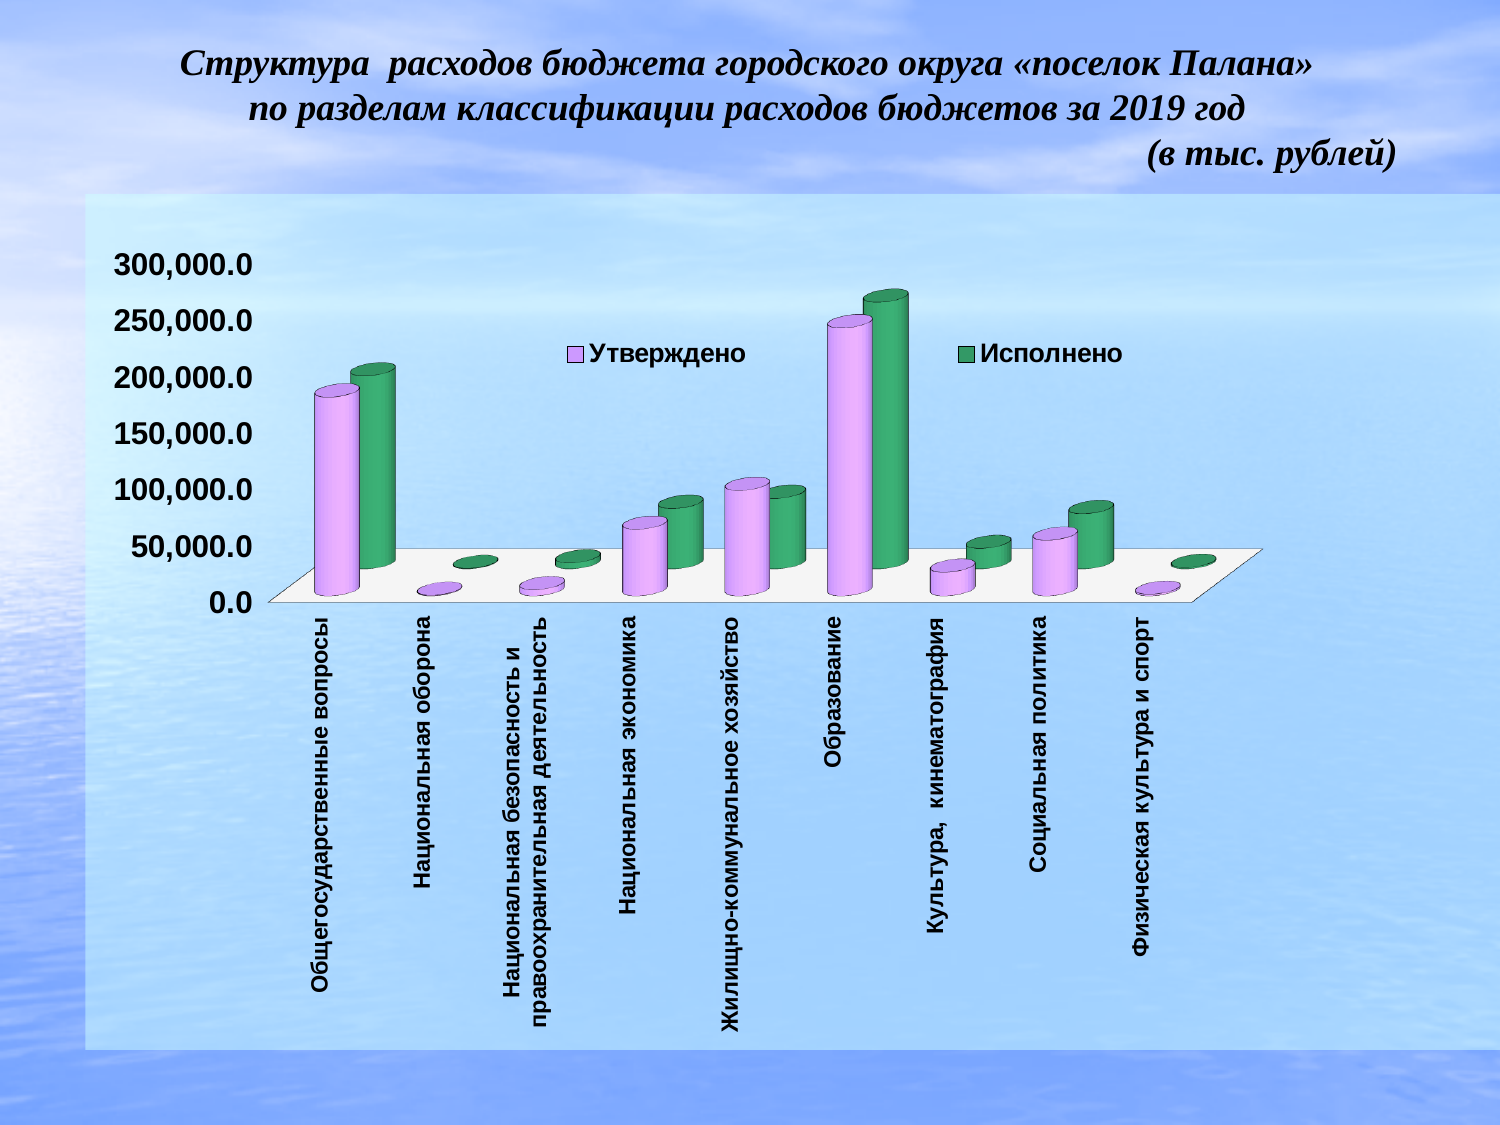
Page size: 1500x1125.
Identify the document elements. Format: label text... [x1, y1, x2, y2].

title Структура расходов бюджета городского округа «поселок Палана» по разделам классификации расходов бюджетов за 2019 год (в тыс. рублей) [76, 31, 1427, 180]
chart [85, 193, 1500, 1051]
